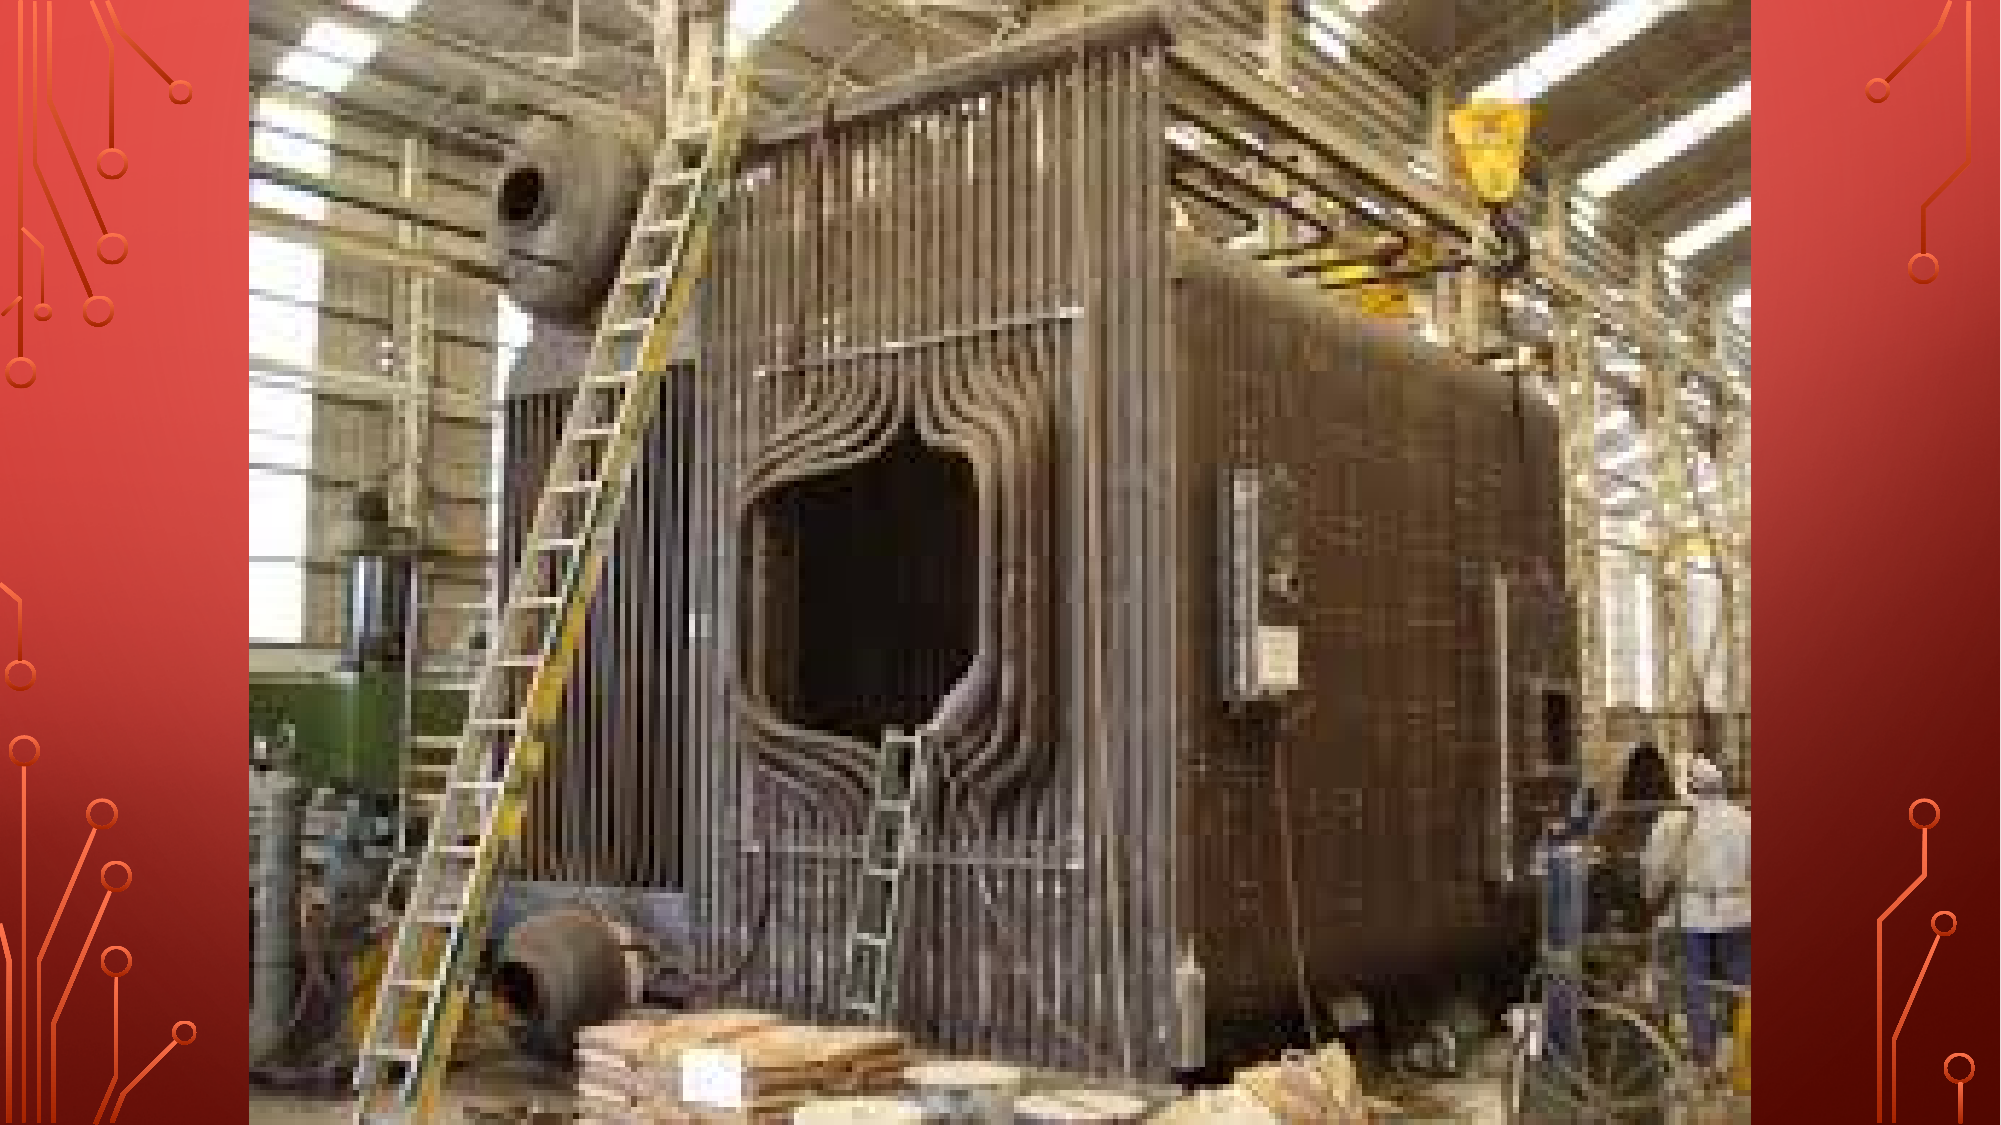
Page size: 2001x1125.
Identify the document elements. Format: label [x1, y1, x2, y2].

picture [249, 0, 1752, 1125]
